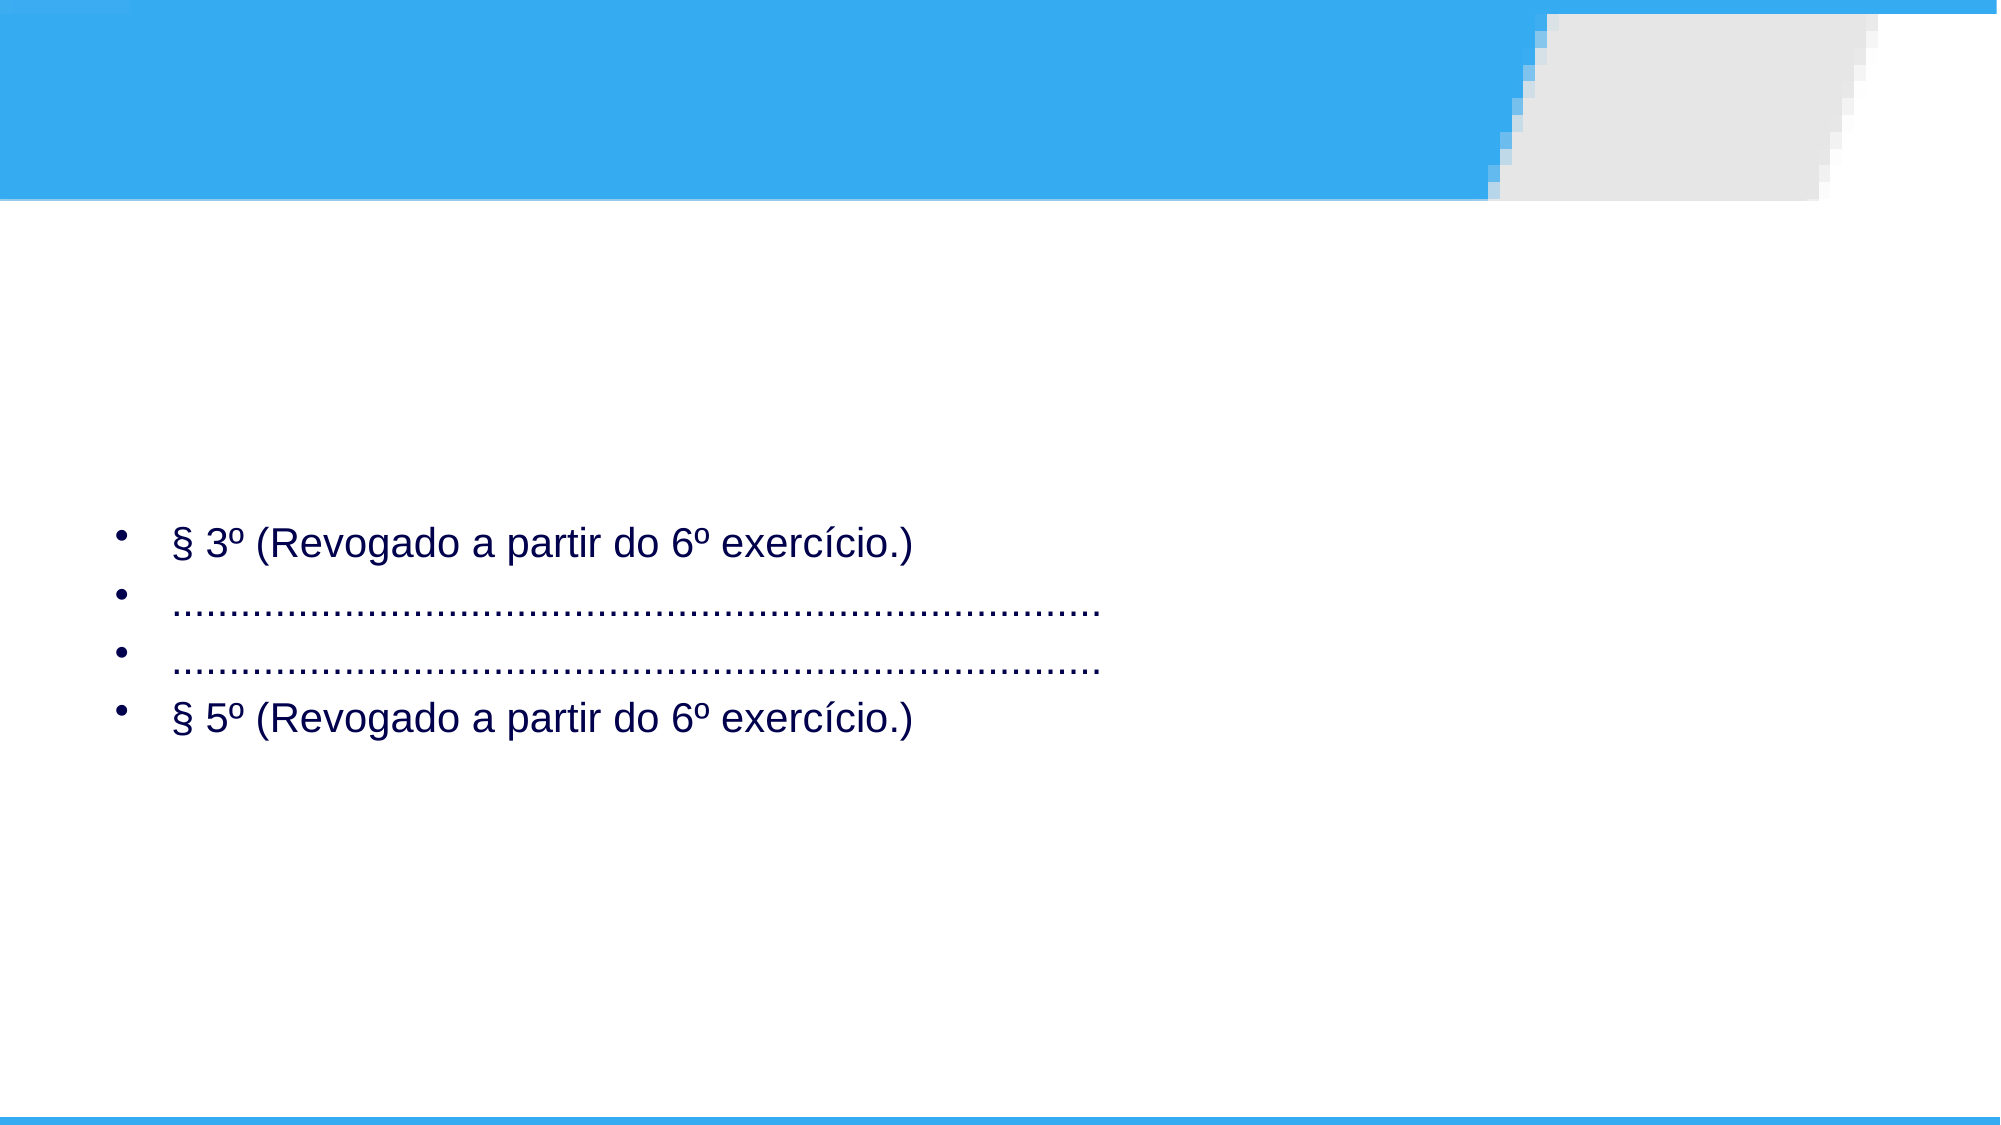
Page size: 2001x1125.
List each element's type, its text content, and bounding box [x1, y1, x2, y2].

list § 3º (Revogado a partir do 6º exercício.) ................................................................................. ................................................................................. § 5º (Revogado a partir do 6º exercício.) [99, 508, 1900, 750]
